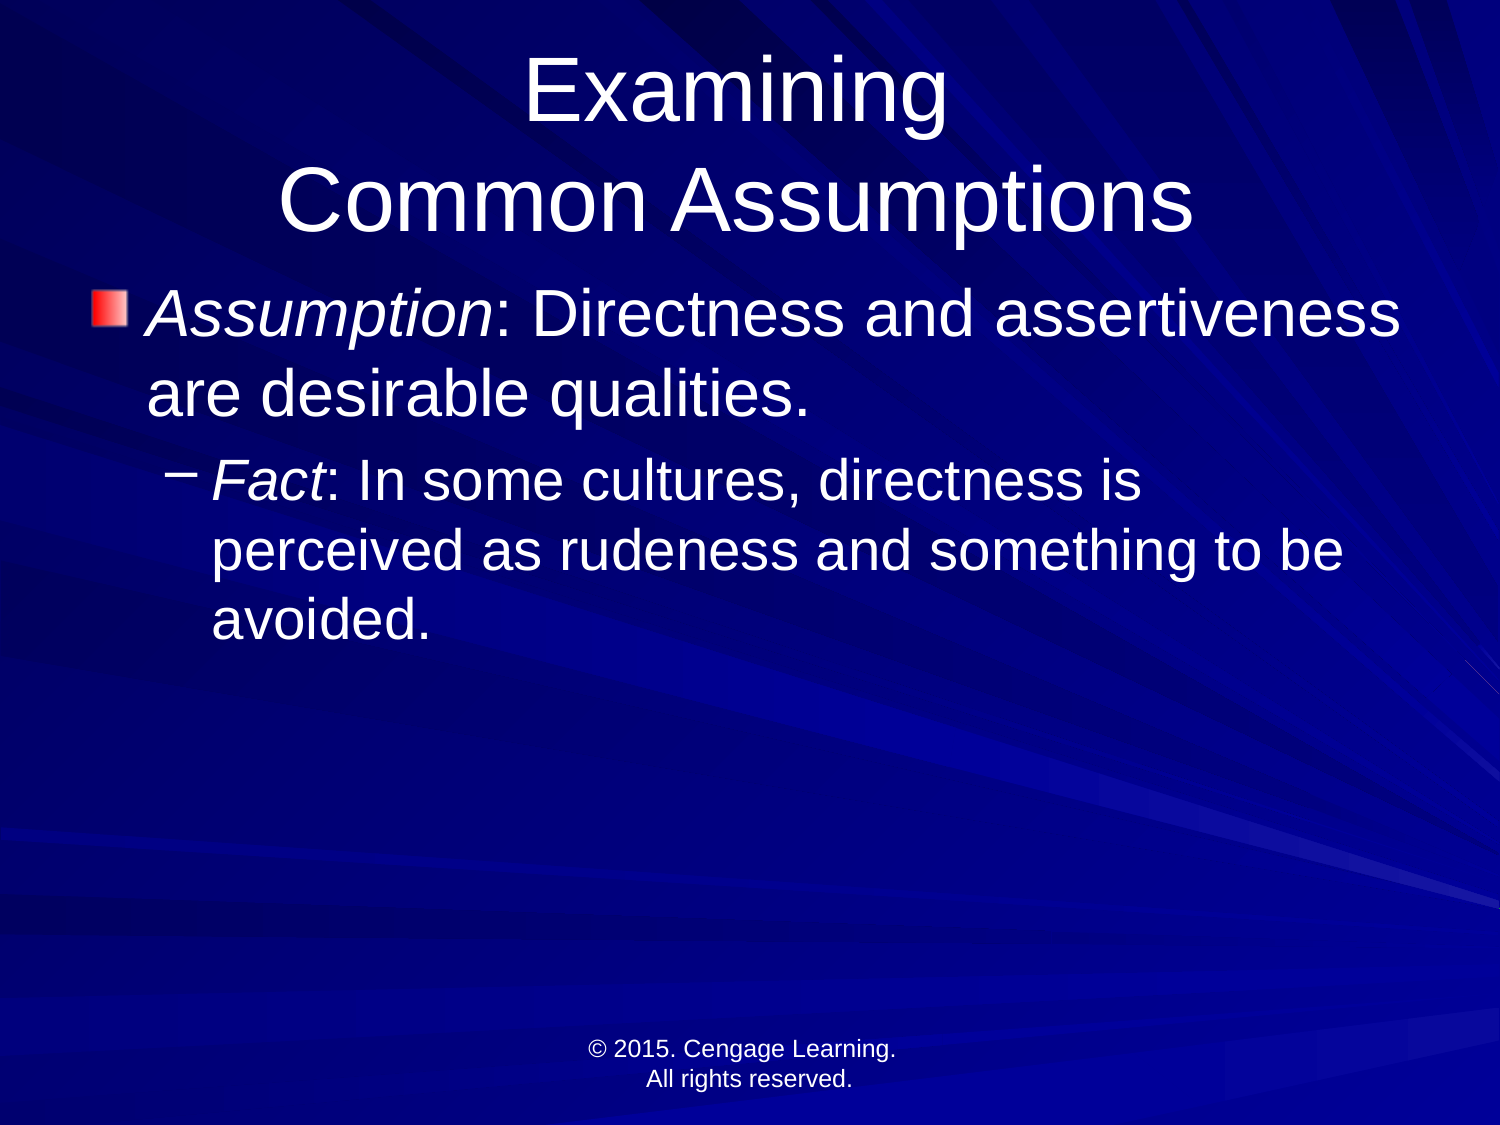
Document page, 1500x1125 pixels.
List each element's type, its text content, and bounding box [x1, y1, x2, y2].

footer © 2015. Cengage Learning. All rights reserved. [512, 1024, 988, 1101]
list Assumption: Directness and assertiveness are desirable qualities. Fact: In some cultures, directness is perceived as rudeness and something to be avoided. [74, 262, 1426, 1006]
title Examining Common Assumptions [74, 45, 1426, 234]
picture [90, 288, 132, 331]
